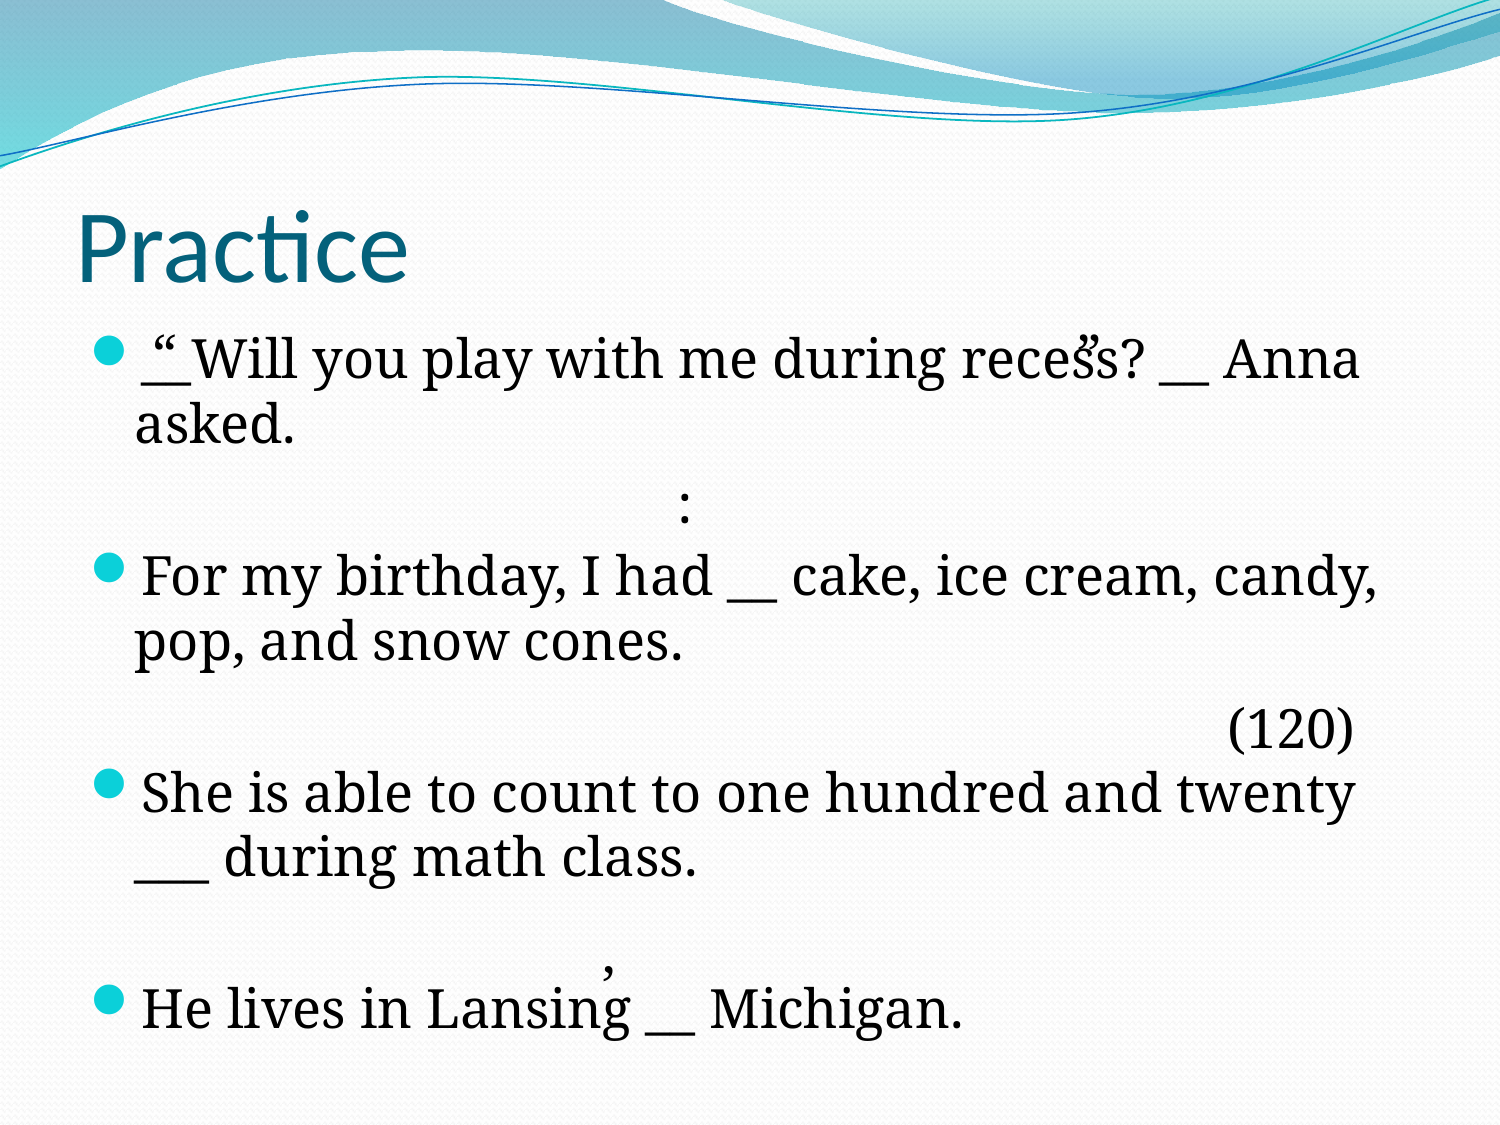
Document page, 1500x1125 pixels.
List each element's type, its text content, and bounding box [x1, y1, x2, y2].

text_box (120) [1212, 687, 1400, 768]
text_box : [662, 462, 738, 543]
text_box “ [137, 312, 213, 393]
text_box , [587, 912, 638, 993]
title Practice [75, 115, 1425, 303]
list __Will you play with me during recess? __ Anna asked. For my birthday, I had __ cake, ice cream, candy, pop, and snow cones. She is able to count to one hundred and twenty ___ during math class. He lives in Lansing __ Michigan. [75, 317, 1425, 1038]
text_box ” [1062, 312, 1100, 393]
